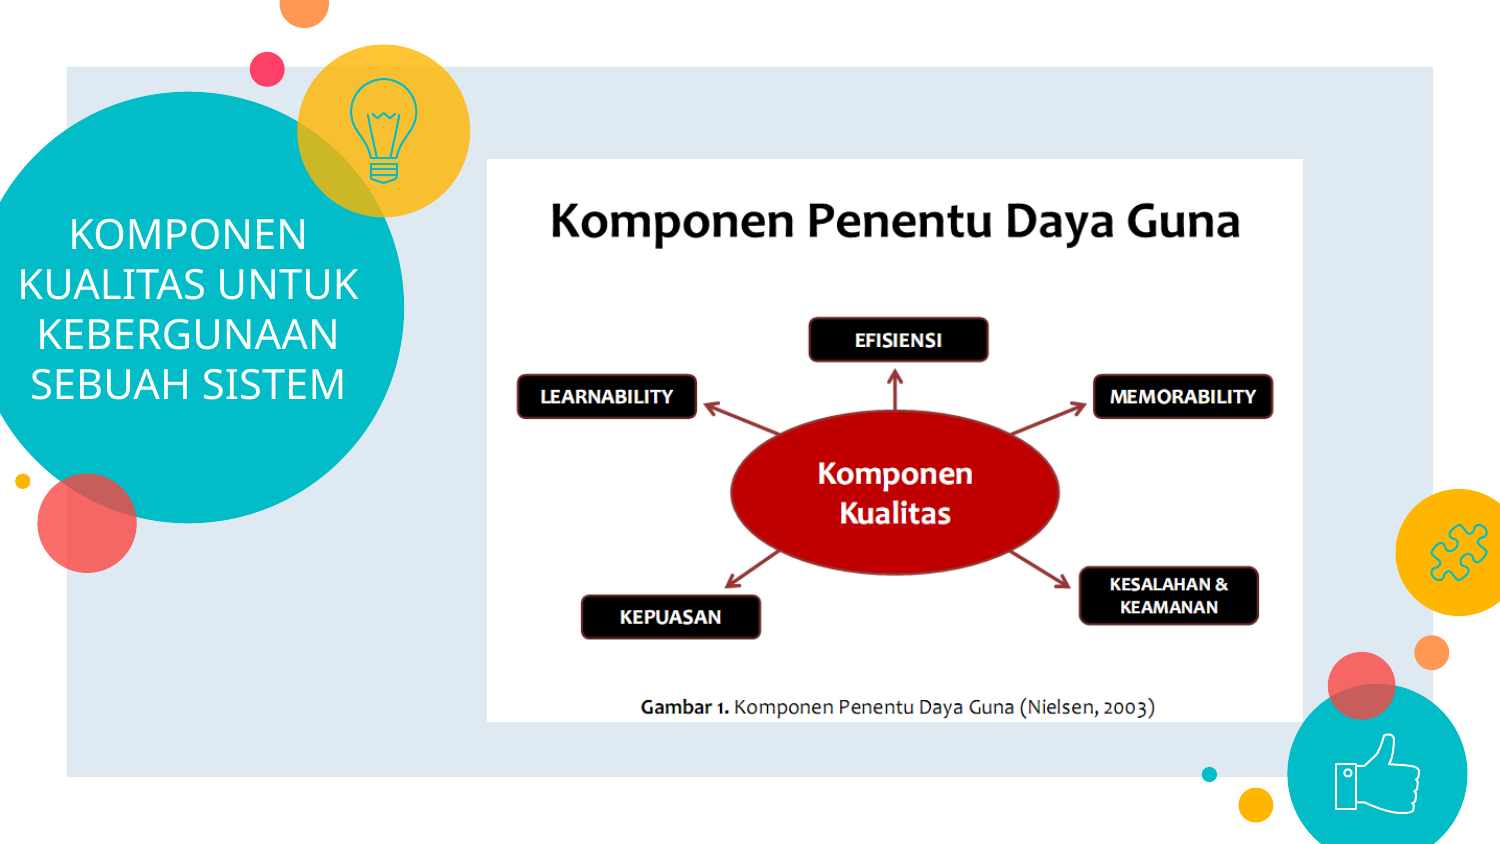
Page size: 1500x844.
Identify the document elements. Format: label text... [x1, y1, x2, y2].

picture [487, 159, 1303, 722]
title KOMPONEN KUALITAS UNTUK KEBERGUNAAN SEBUAH SISTEM [0, 91, 377, 524]
